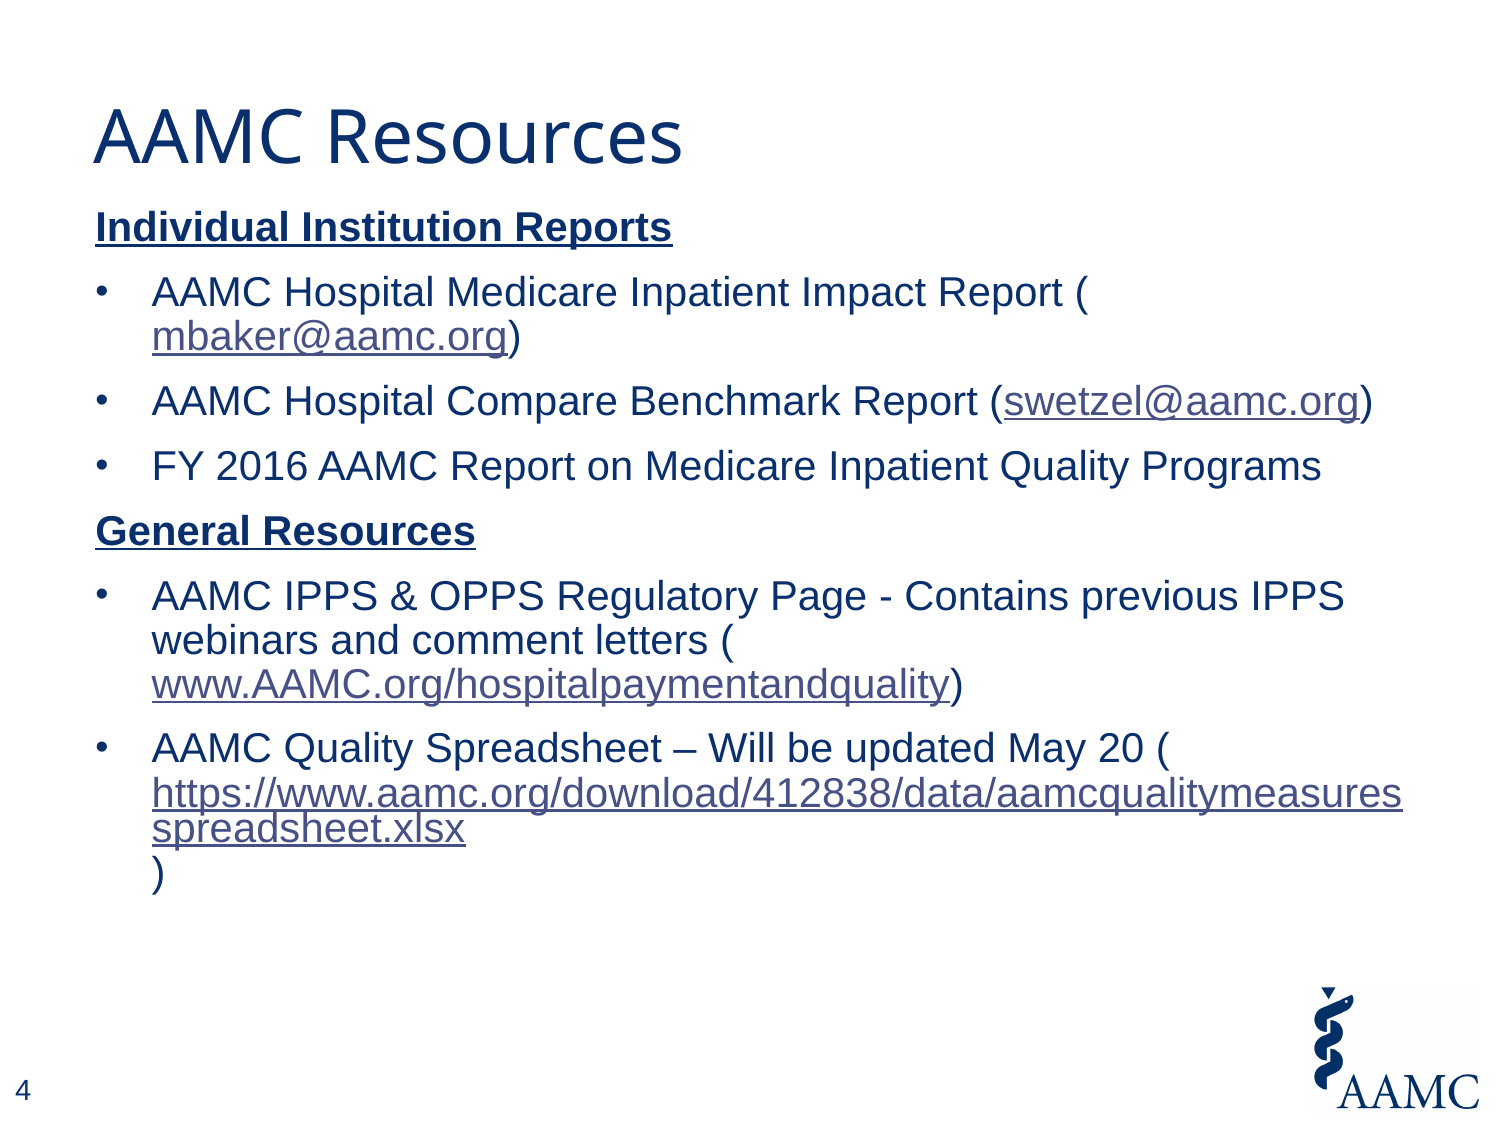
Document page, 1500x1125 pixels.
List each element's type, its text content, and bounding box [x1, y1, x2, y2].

list Individual Institution Reports AAMC Hospital Medicare Inpatient Impact Report (mbaker@aamc.org) AAMC Hospital Compare Benchmark Report (swetzel@aamc.org) FY 2016 AAMC Report on Medicare Inpatient Quality Programs General Resources AAMC IPPS & OPPS Regulatory Page - Contains previous IPPS webinars and comment letters (www.AAMC.org/hospitalpaymentandquality) AAMC Quality Spreadsheet – Will be updated May 20 (https://www.aamc.org/download/412838/data/aamcqualitymeasuresspreadsheet.xlsx) [95, 206, 1406, 989]
title AAMC Resources [93, 76, 1470, 180]
slide_number 4 [0, 1059, 350, 1120]
picture [1310, 987, 1479, 1114]
